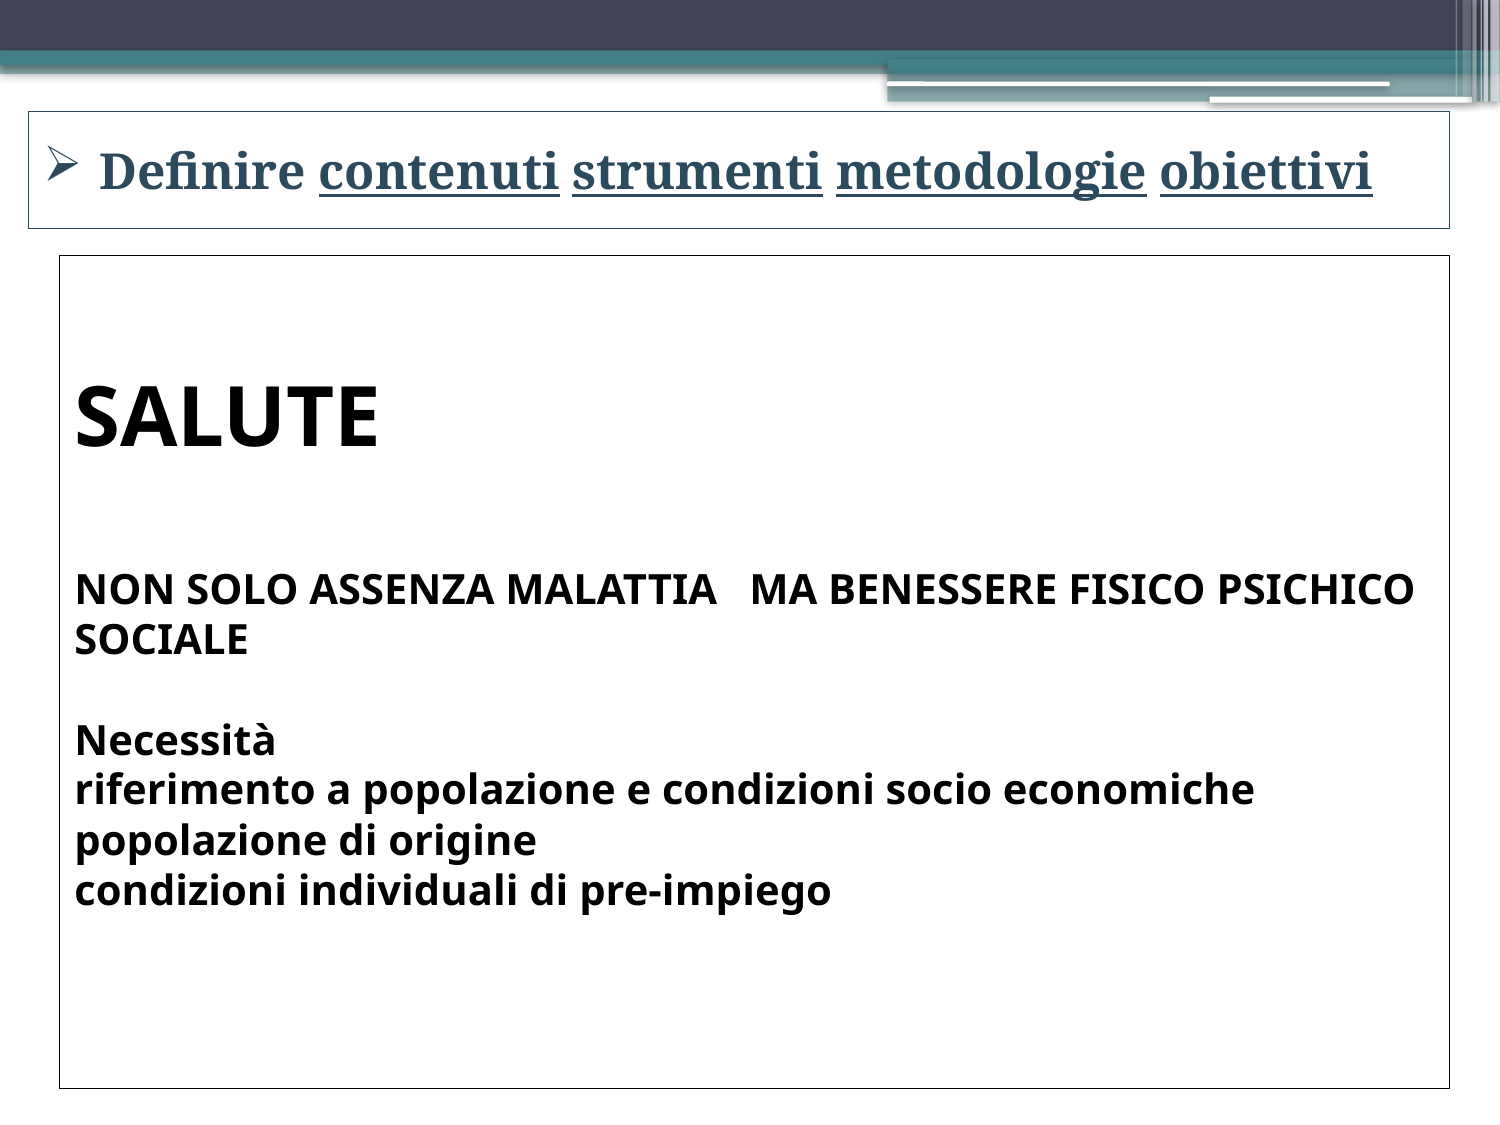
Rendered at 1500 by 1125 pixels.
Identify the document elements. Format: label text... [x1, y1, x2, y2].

text_box Definire contenuti strumenti metodologie obiettivi [28, 111, 1450, 229]
text_box SALUTE NON SOLO ASSENZA MALATTIA MA BENESSERE FISICO PSICHICO SOCIALE Necessità riferimento a popolazione e condizioni socio economiche popolazione di origine condizioni individuali di pre-impiego [59, 255, 1450, 1089]
